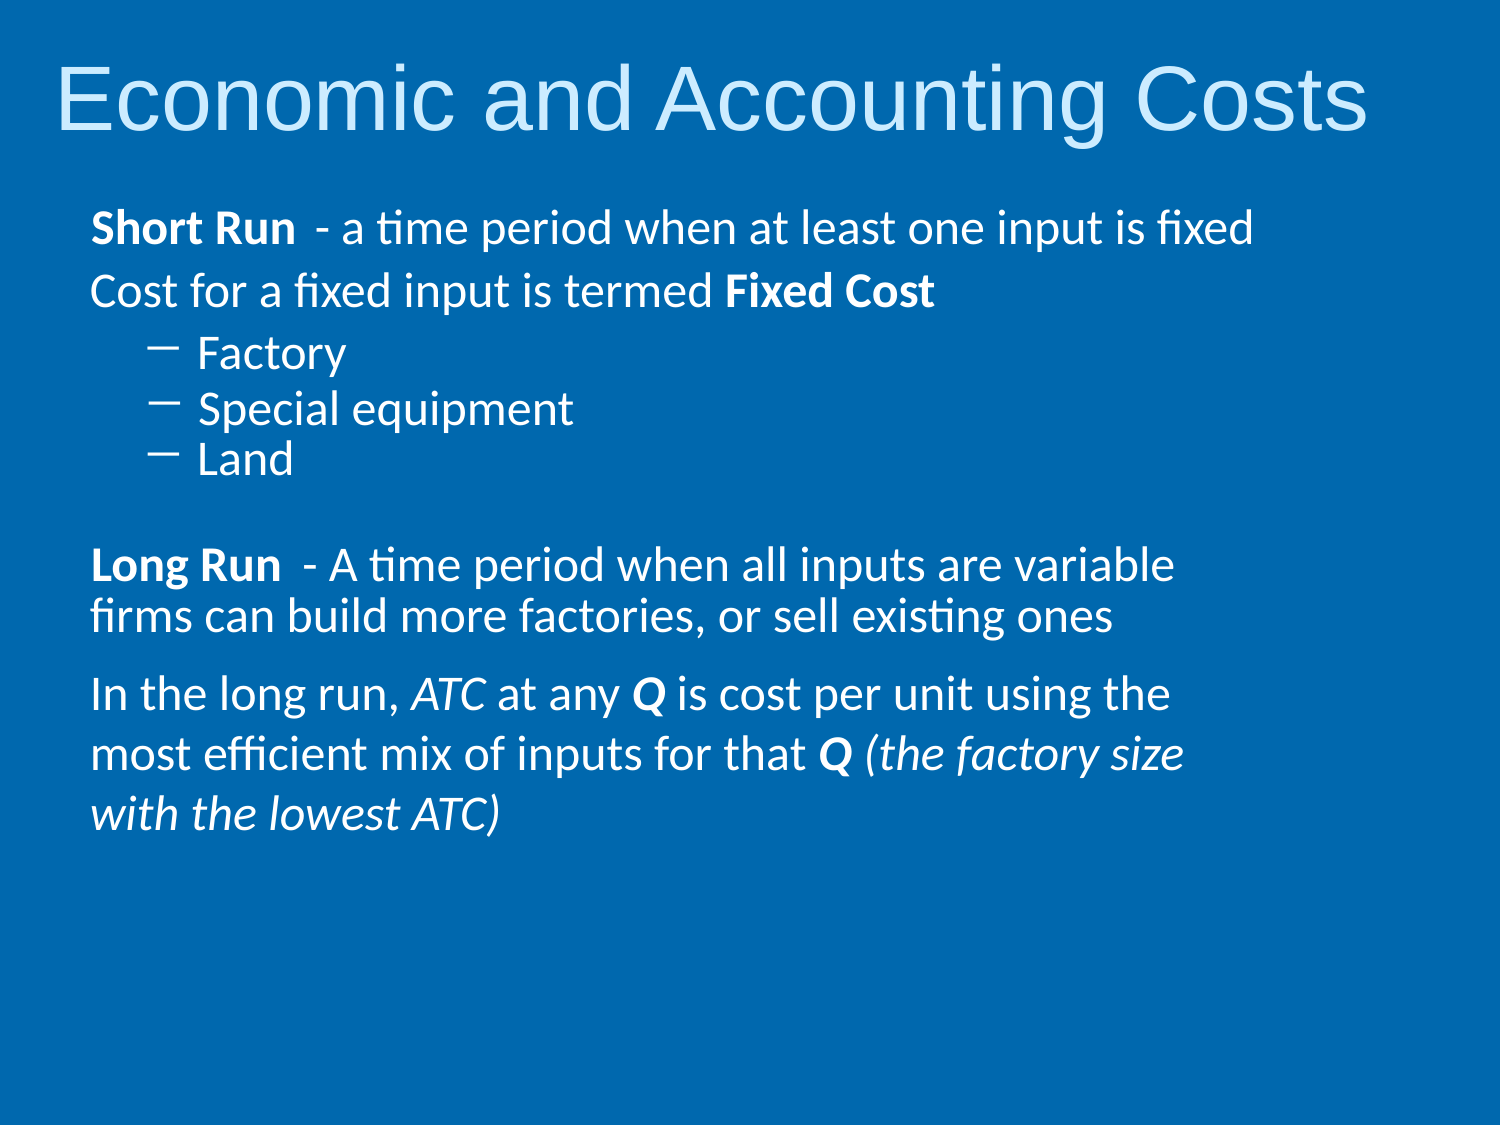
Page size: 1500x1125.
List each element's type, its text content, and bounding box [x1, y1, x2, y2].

text_box Cost for a fixed input is termed Fixed Cost [75, 249, 1075, 325]
text_box firms can build more factories, or sell existing ones [74, 574, 1151, 650]
text_box Land [126, 418, 310, 494]
text_box - A time period when all inputs are variable [297, 524, 1225, 599]
text_box Long Run [76, 524, 297, 574]
text_box - a time period when at least one input is fixed [312, 187, 1288, 263]
text_box In the long run, ATC at any Q is cost per unit using the most efficient mix of inputs for that Q (the factory size with the lowest ATC) [74, 653, 1213, 848]
text_box Factory [125, 325, 362, 388]
text_box Special equipment [127, 367, 590, 443]
title Economic and Accounting Costs [0, 0, 1425, 187]
text_box Short Run [76, 187, 312, 249]
